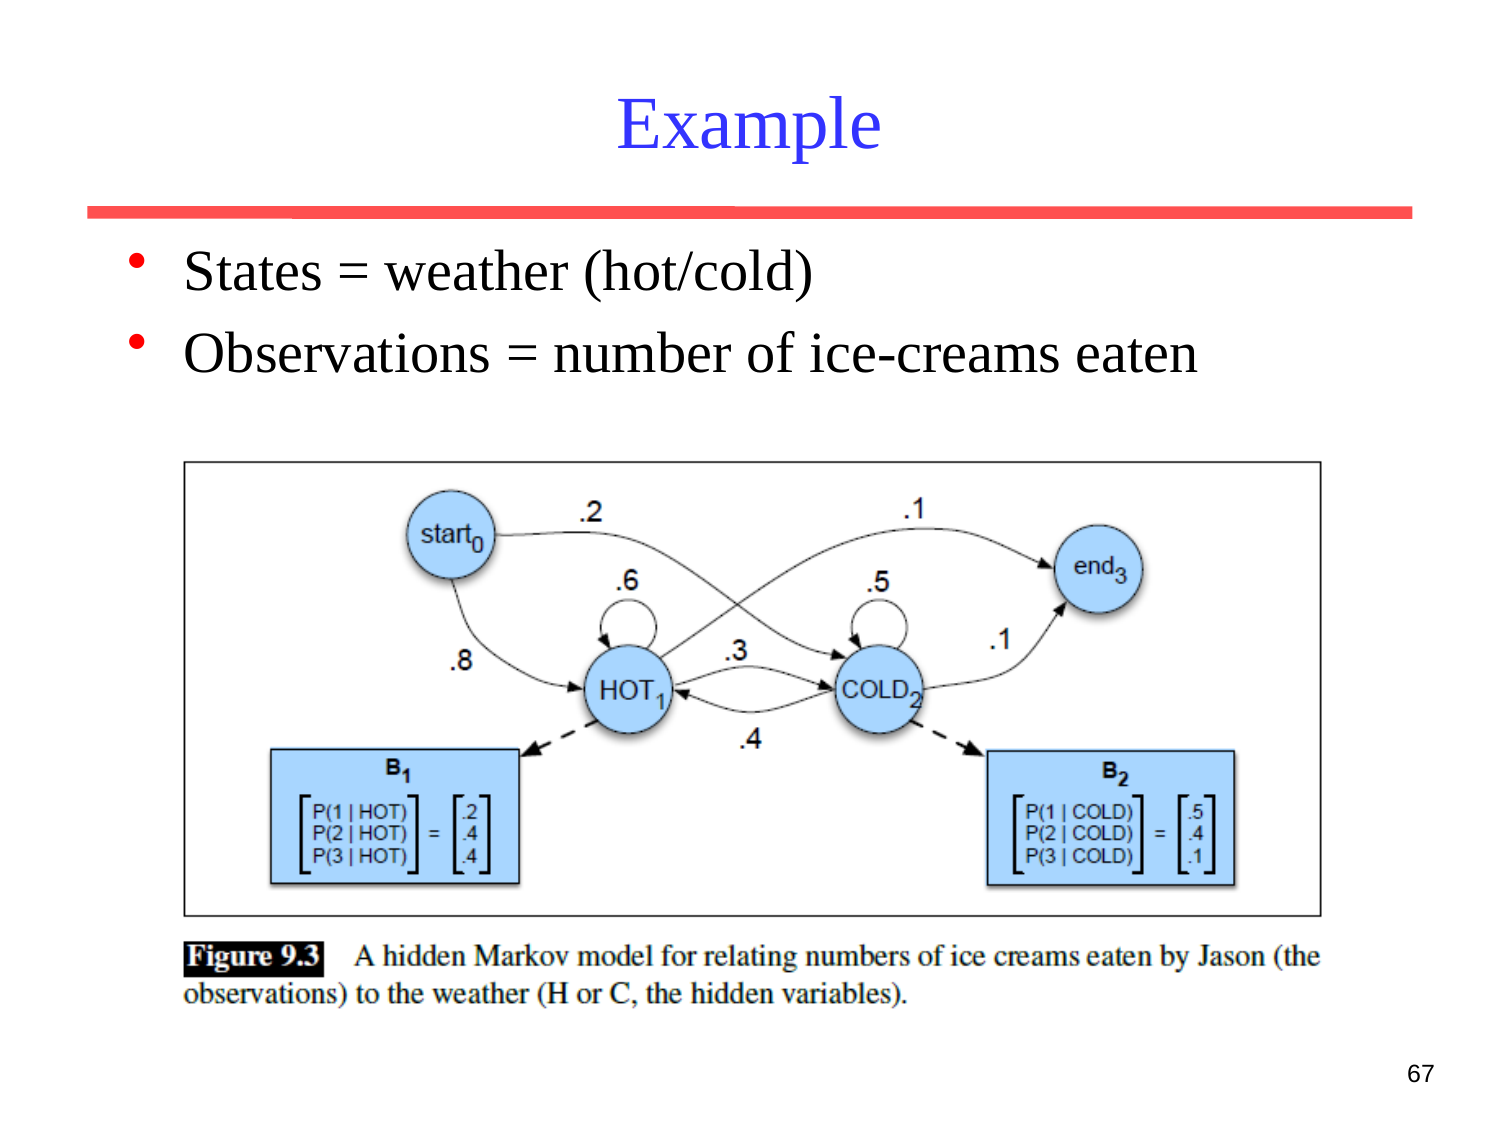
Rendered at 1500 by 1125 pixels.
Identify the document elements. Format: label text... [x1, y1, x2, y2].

title Example [112, 37, 1388, 200]
list States = weather (hot/cold) Observations = number of ice-creams eaten [112, 224, 1422, 994]
slide_number 67 [1137, 1049, 1451, 1125]
picture [161, 444, 1348, 1023]
